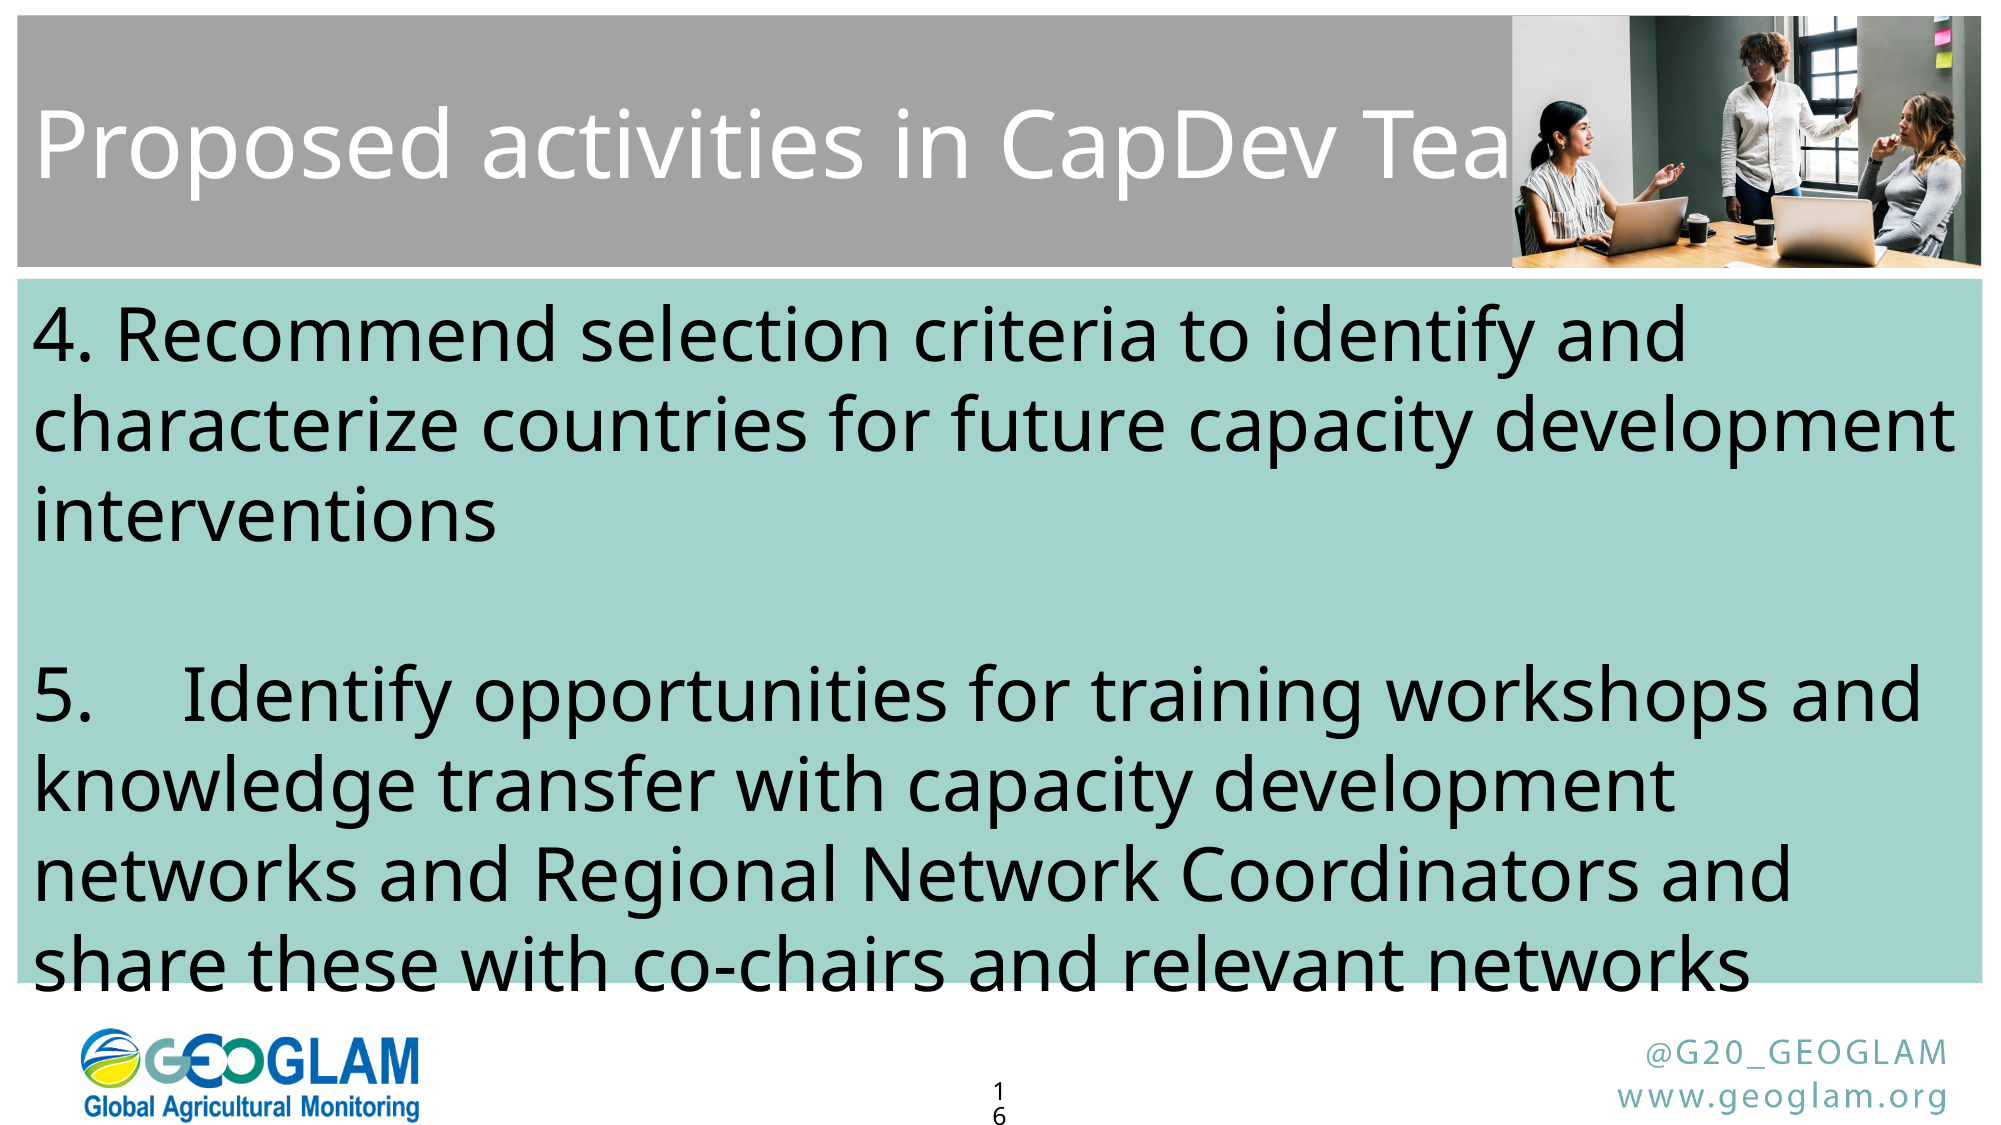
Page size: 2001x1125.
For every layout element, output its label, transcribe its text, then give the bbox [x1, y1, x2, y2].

text_box Proposed activities in CapDev Team [15, 13, 1510, 269]
text_box 4. Recommend selection criteria to identify and characterize countries for future capacity development interventions 5. Identify opportunities for training workshops and knowledge transfer with capacity development networks and Regional Network Coordinators and share these with co-chairs and relevant networks [15, 277, 1985, 985]
picture [0, 999, 2000, 1125]
picture [1512, 15, 1982, 268]
